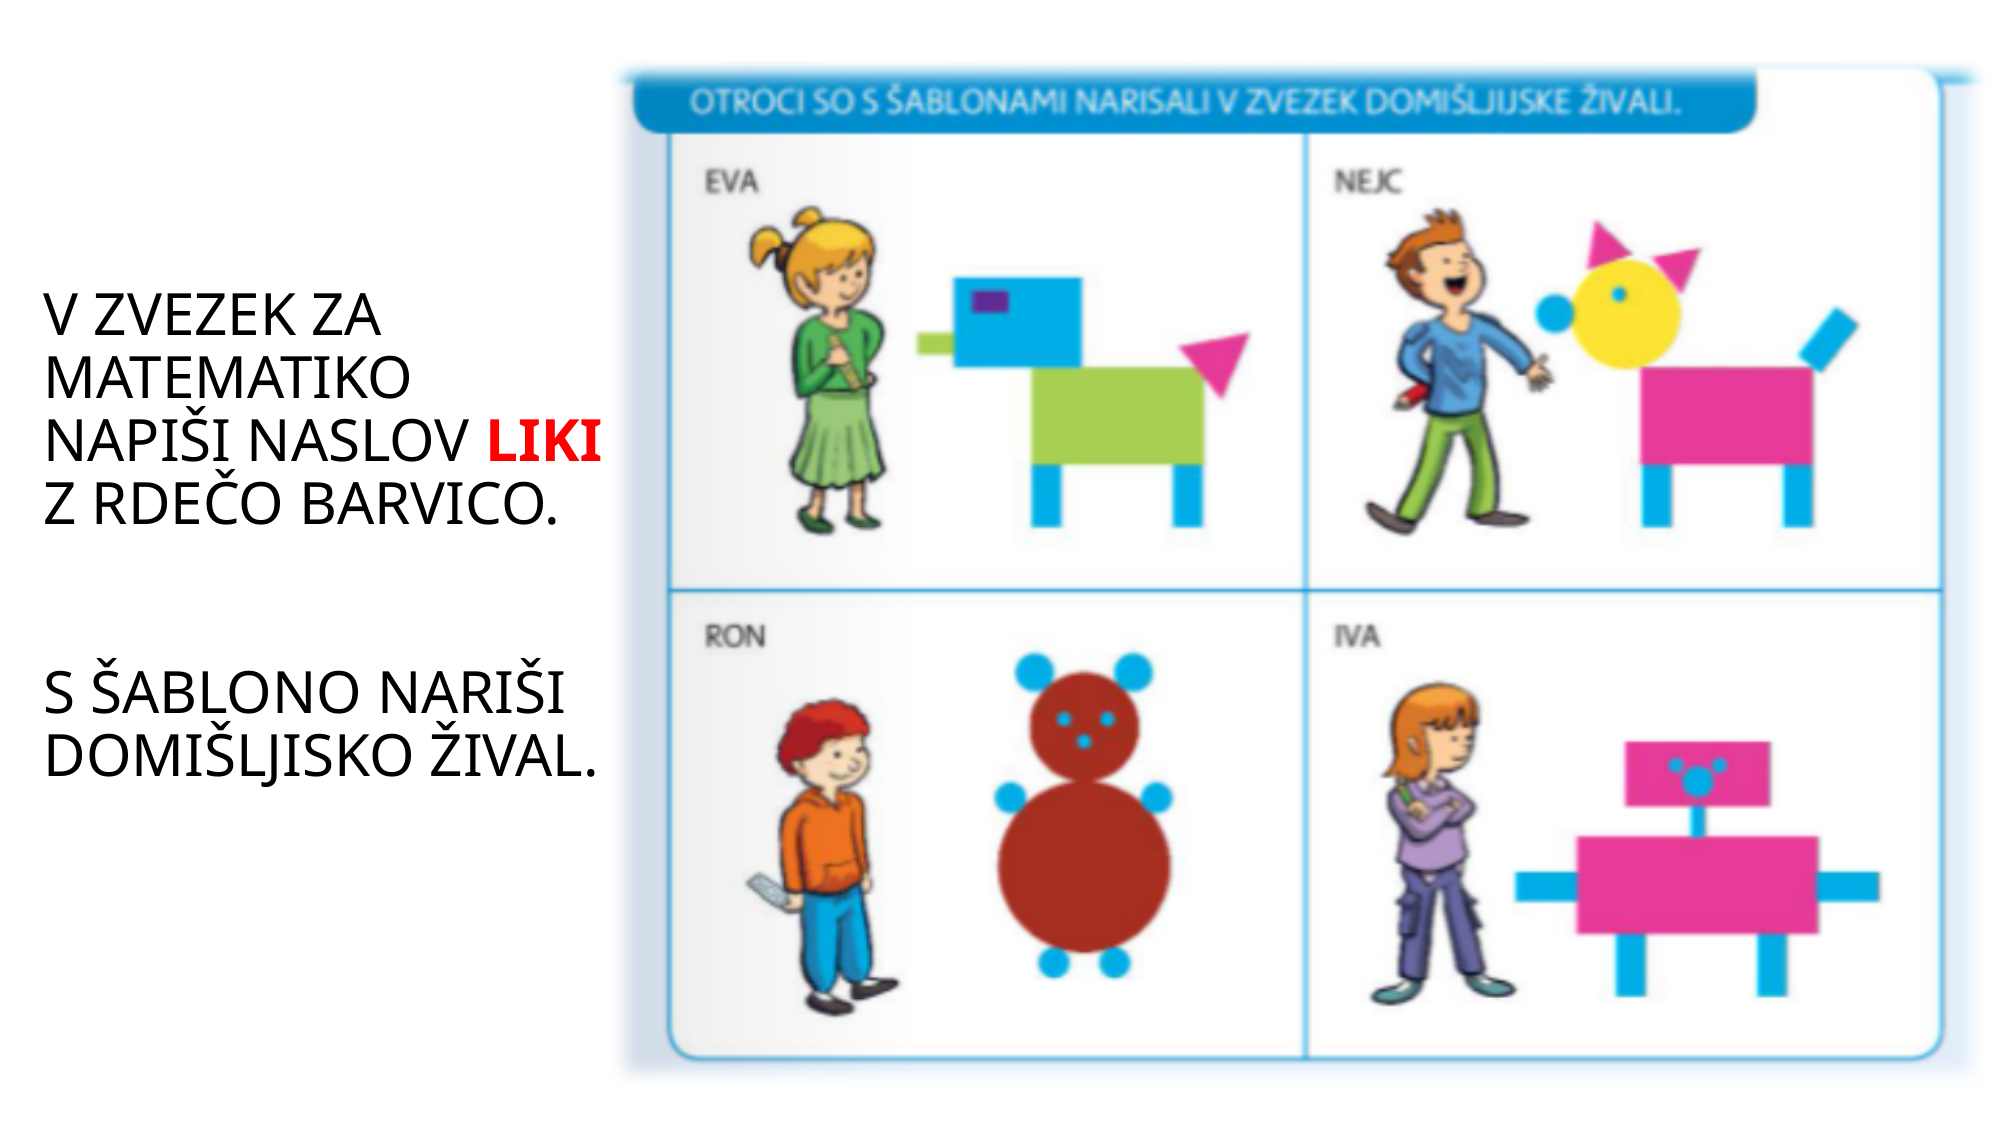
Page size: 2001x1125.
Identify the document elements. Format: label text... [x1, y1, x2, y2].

title V ZVEZEK ZA MATEMATIKO NAPIŠI NASLOV LIKI Z RDEČO BARVICO. S ŠABLONO NARIŠI DOMIŠLJISKO ŽIVAL. [28, 187, 609, 887]
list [609, 59, 1988, 1089]
